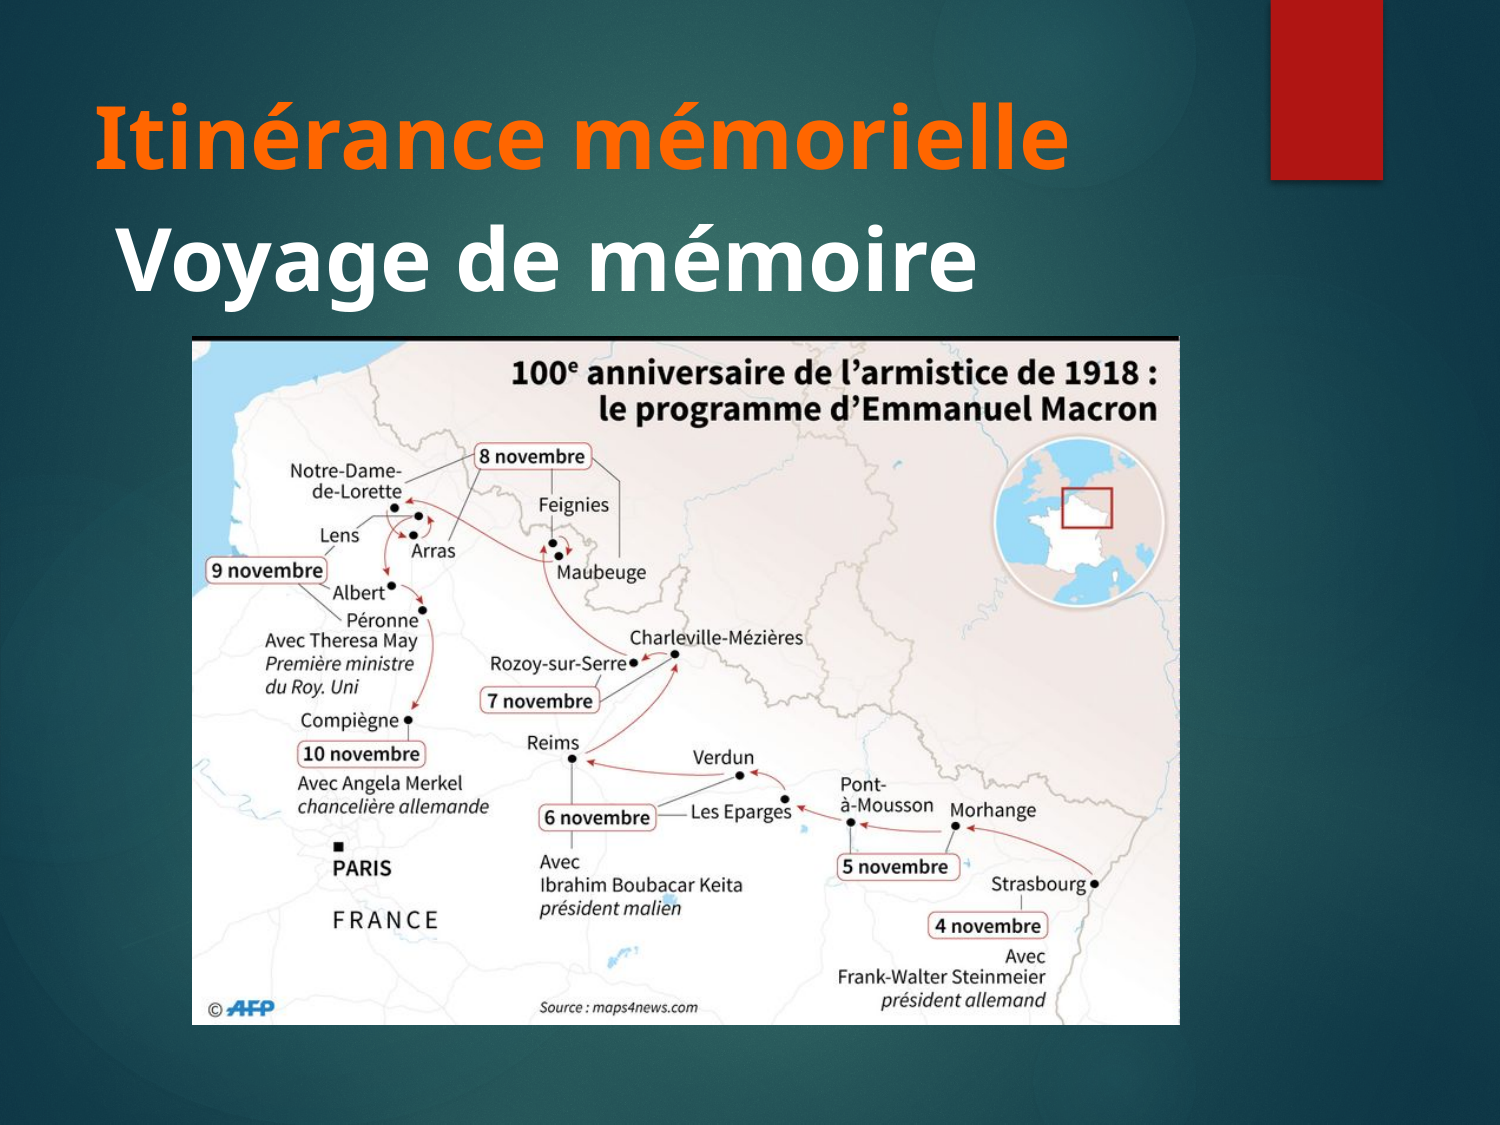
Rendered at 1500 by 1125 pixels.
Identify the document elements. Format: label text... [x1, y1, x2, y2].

title Itinérance mémorielle [79, 74, 1237, 197]
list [135, 336, 1237, 1026]
text_box Voyage de mémoire [100, 196, 1258, 319]
